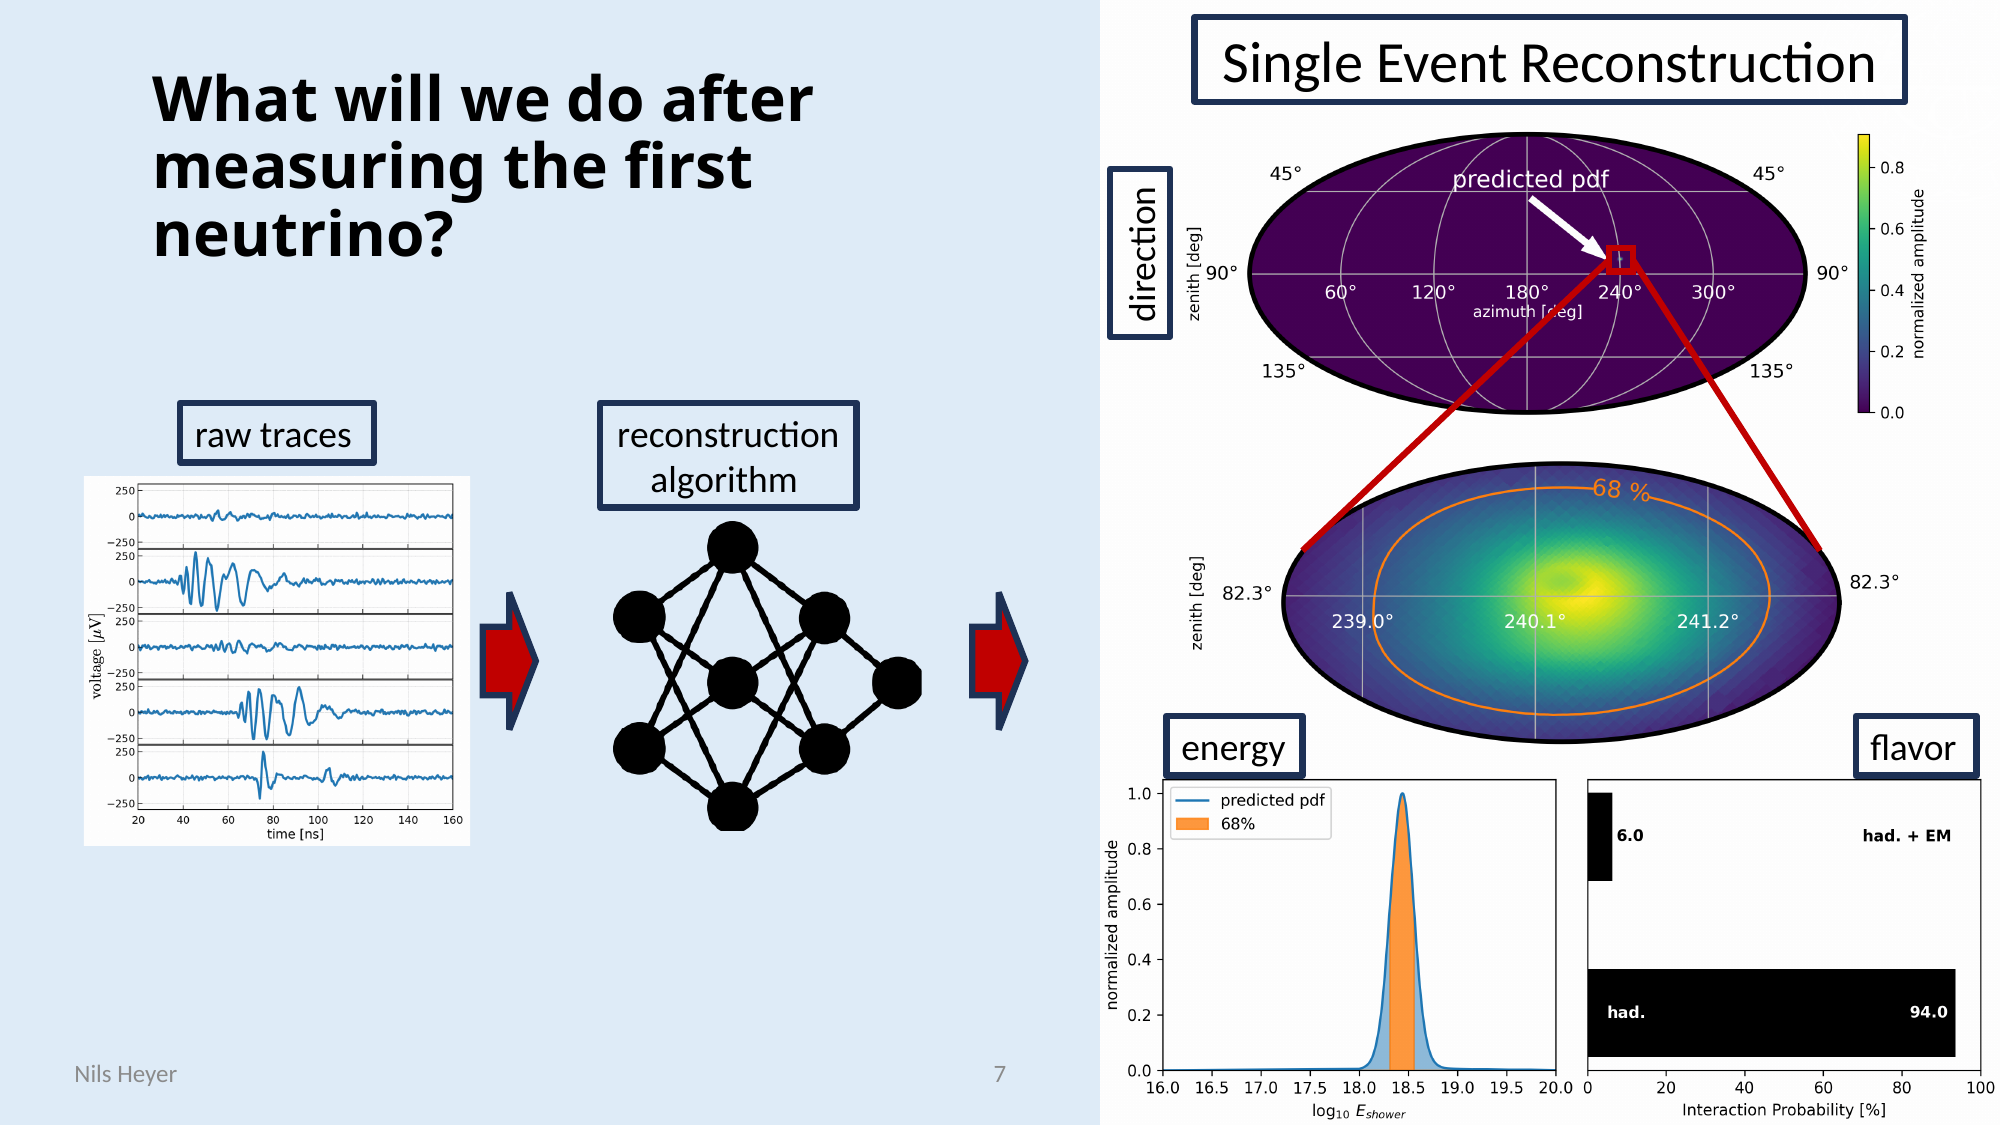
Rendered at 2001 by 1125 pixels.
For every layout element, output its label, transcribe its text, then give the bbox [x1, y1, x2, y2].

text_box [1632, 259, 1820, 551]
text_box raw traces [180, 402, 374, 463]
footer Nils Heyer [59, 1042, 397, 1103]
picture [1099, 0, 2000, 1125]
slide_number 7 [774, 1042, 1099, 1103]
text_box [481, 592, 537, 730]
picture [83, 476, 471, 846]
text_box [971, 592, 1027, 730]
picture [612, 521, 922, 831]
text_box reconstruction algorithm [600, 402, 857, 508]
title What will we do after measuring the first neutrino? [137, 59, 923, 278]
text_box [1302, 259, 1610, 551]
